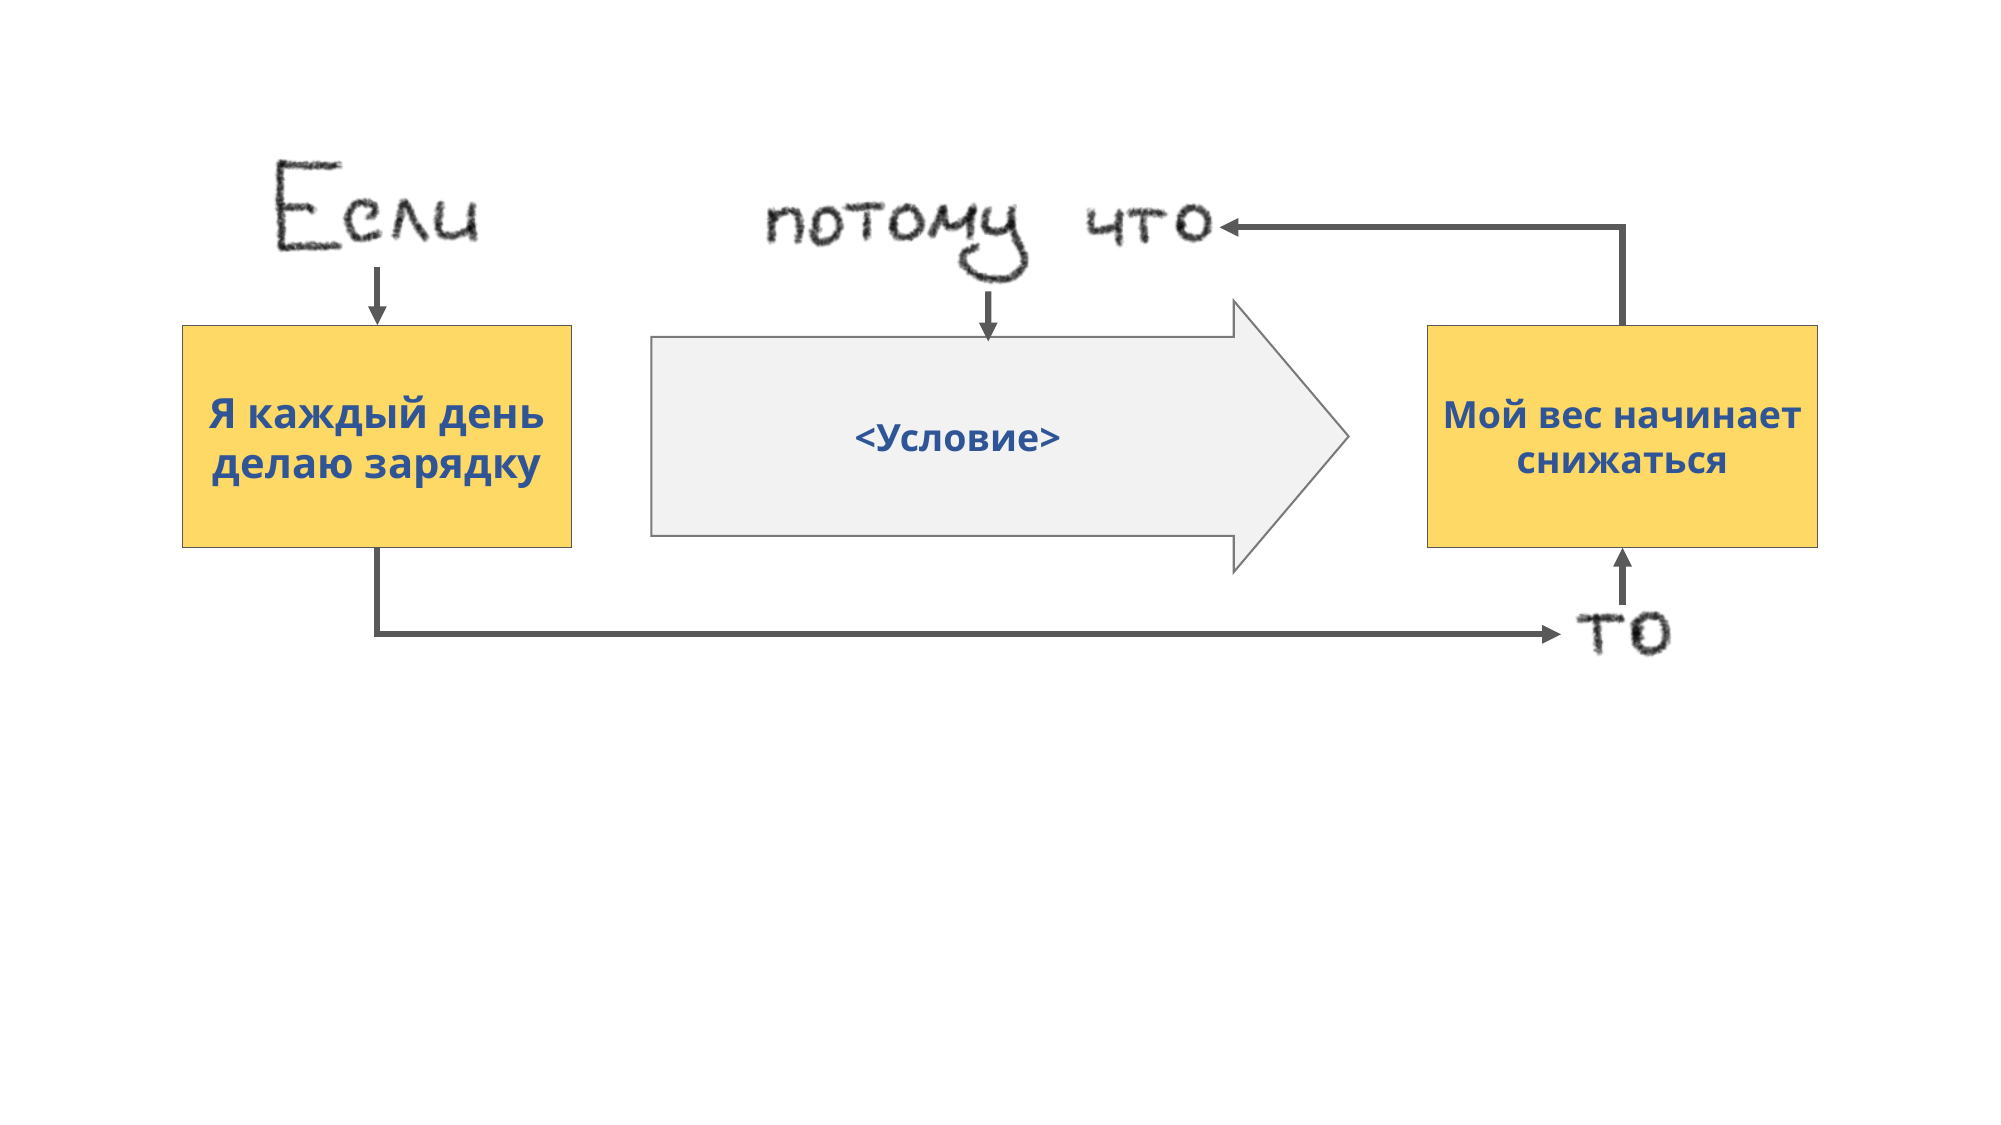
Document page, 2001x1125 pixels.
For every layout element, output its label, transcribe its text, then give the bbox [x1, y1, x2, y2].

text_box <Условие> [1013, 298, 1350, 575]
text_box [1372, 74, 1470, 478]
picture [756, 163, 925, 292]
picture [1013, 163, 1220, 292]
text_box <Условие> [650, 335, 925, 537]
text_box Мой вес начинает снижаться [1427, 325, 1818, 548]
text_box Я каждый день делаю зарядку [182, 325, 572, 548]
picture [1560, 605, 1685, 664]
picture [266, 152, 489, 267]
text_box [925, 0, 1013, 1125]
